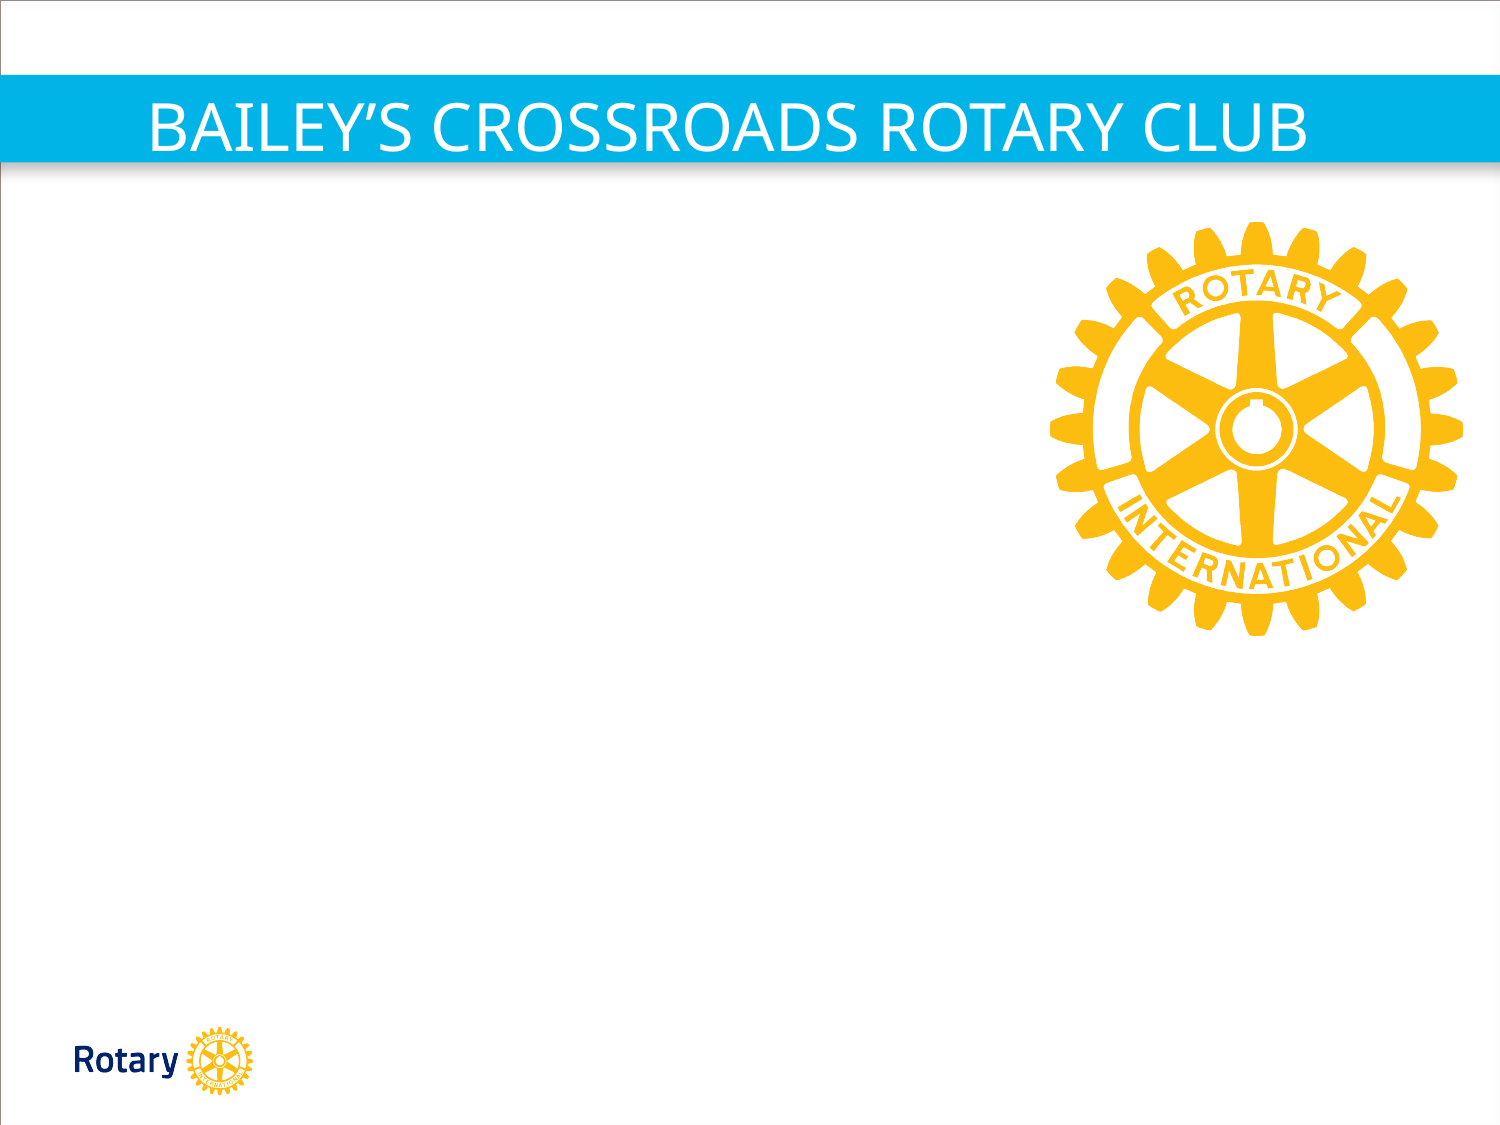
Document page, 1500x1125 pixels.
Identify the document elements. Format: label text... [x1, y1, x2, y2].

picture [1049, 222, 1463, 636]
picture [75, 1027, 253, 1095]
title BAILEY’S CROSSROADS ROTARY CLUB [75, 75, 1400, 175]
